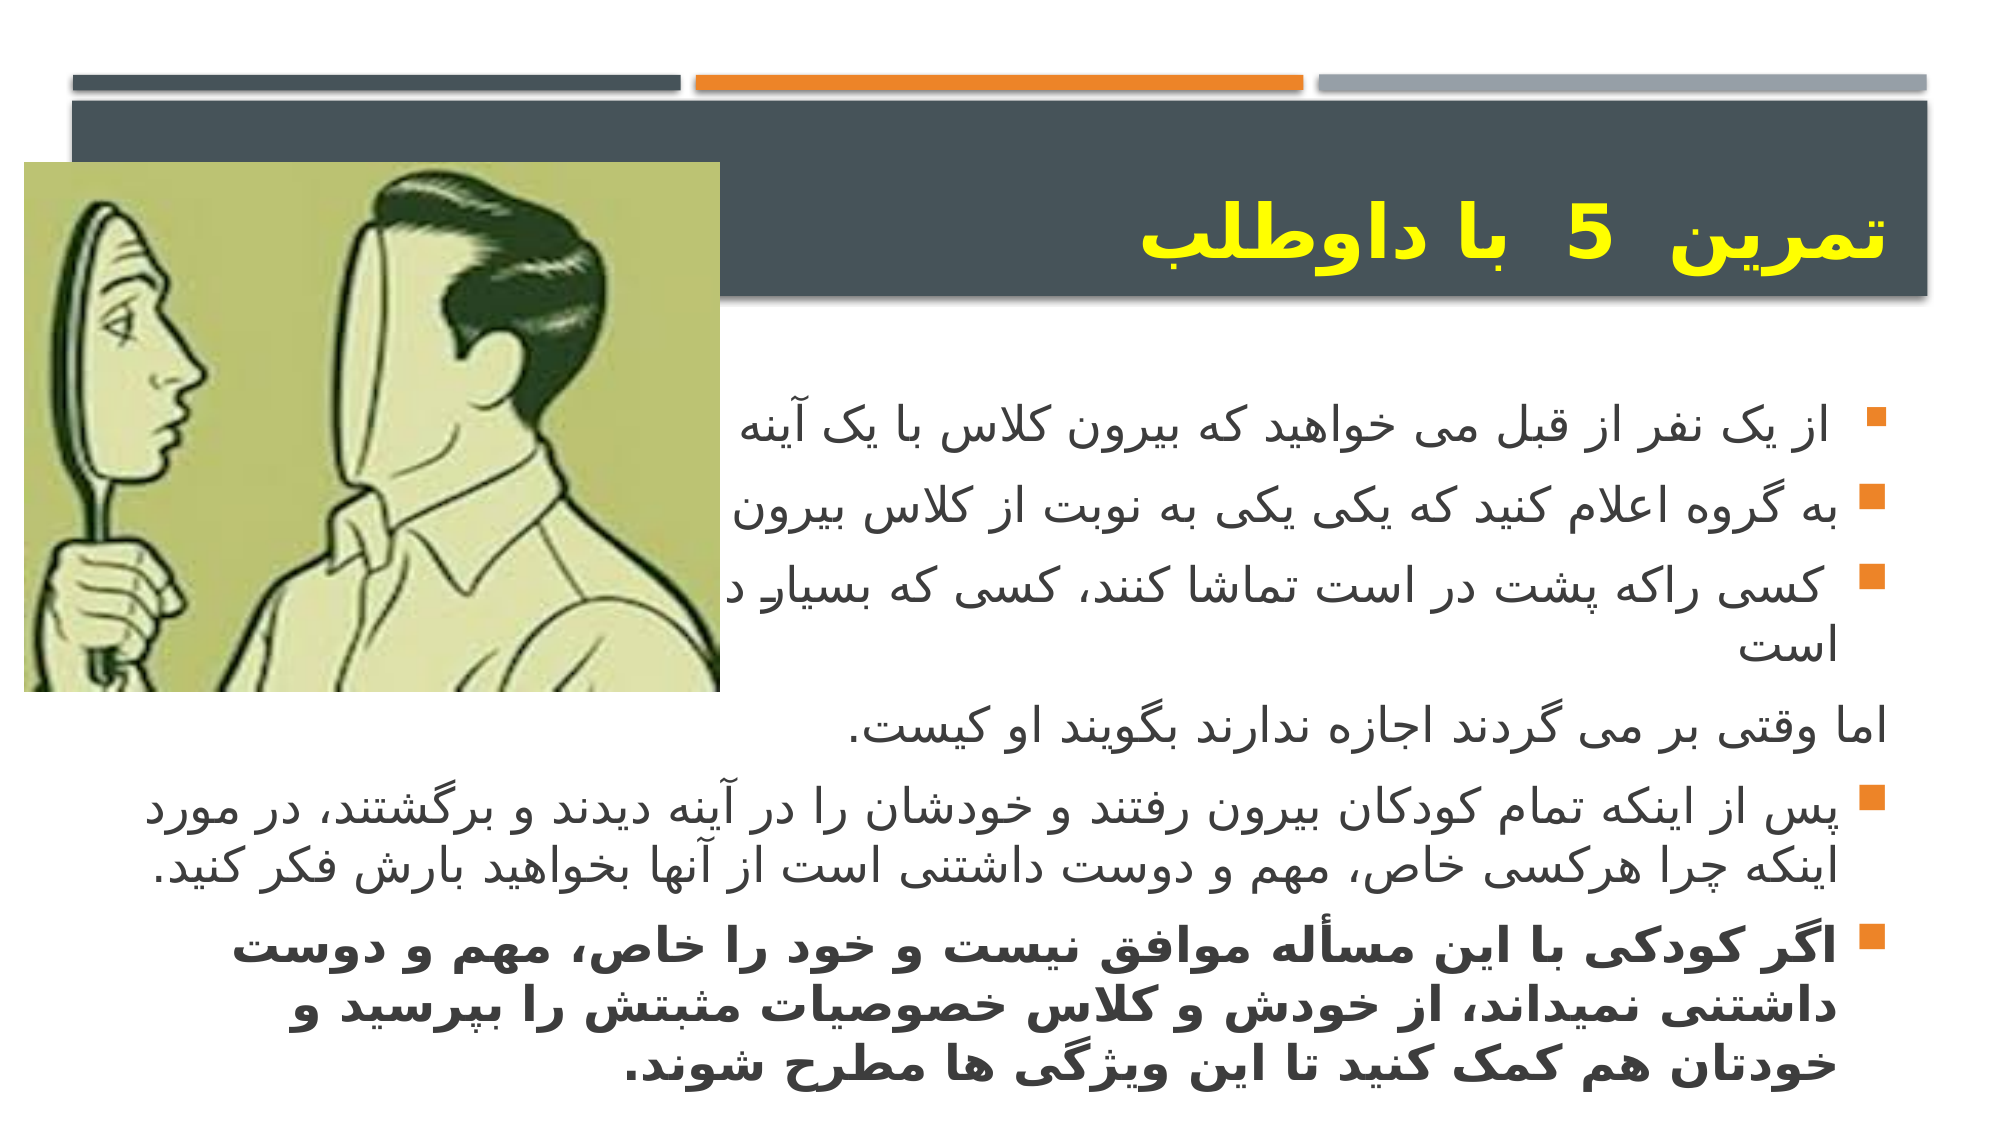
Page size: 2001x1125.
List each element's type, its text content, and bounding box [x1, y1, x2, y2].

list از یک نفر از قبل می خواهید که بیرون کلاس با یک آینه بایستد. به گروه اعلام کنید که یکی یکی به نوبت از کلاس بیرون بروند و کسی راکه پشت در است تماشا کنند، کسی که بسیار دوست داشتنی، مهم و خاص است اما وقتی بر می گردند اجازه ندارند بگویند او کیست. پس از اینکه تمام کودکان بیرون رفتند و خودشان را در آینه دیدند و برگشتند، در مورد اینکه چرا هرکسی خاص، مهم و دوست داشتنی است از آنها بخواهید بارش فکر کنید. اگر کودکی با این مسأله موافق نیست و خود را خاص، مهم و دوست داشتنی نمیداند، از خودش و کلاس خصوصیات مثبتش را بپرسید و خودتان هم کمک کنید تا این ویژگی ها مطرح شوند. [95, 357, 1905, 1125]
picture [23, 161, 721, 692]
title تمرین 5 با داوطلب [95, 115, 1905, 282]
